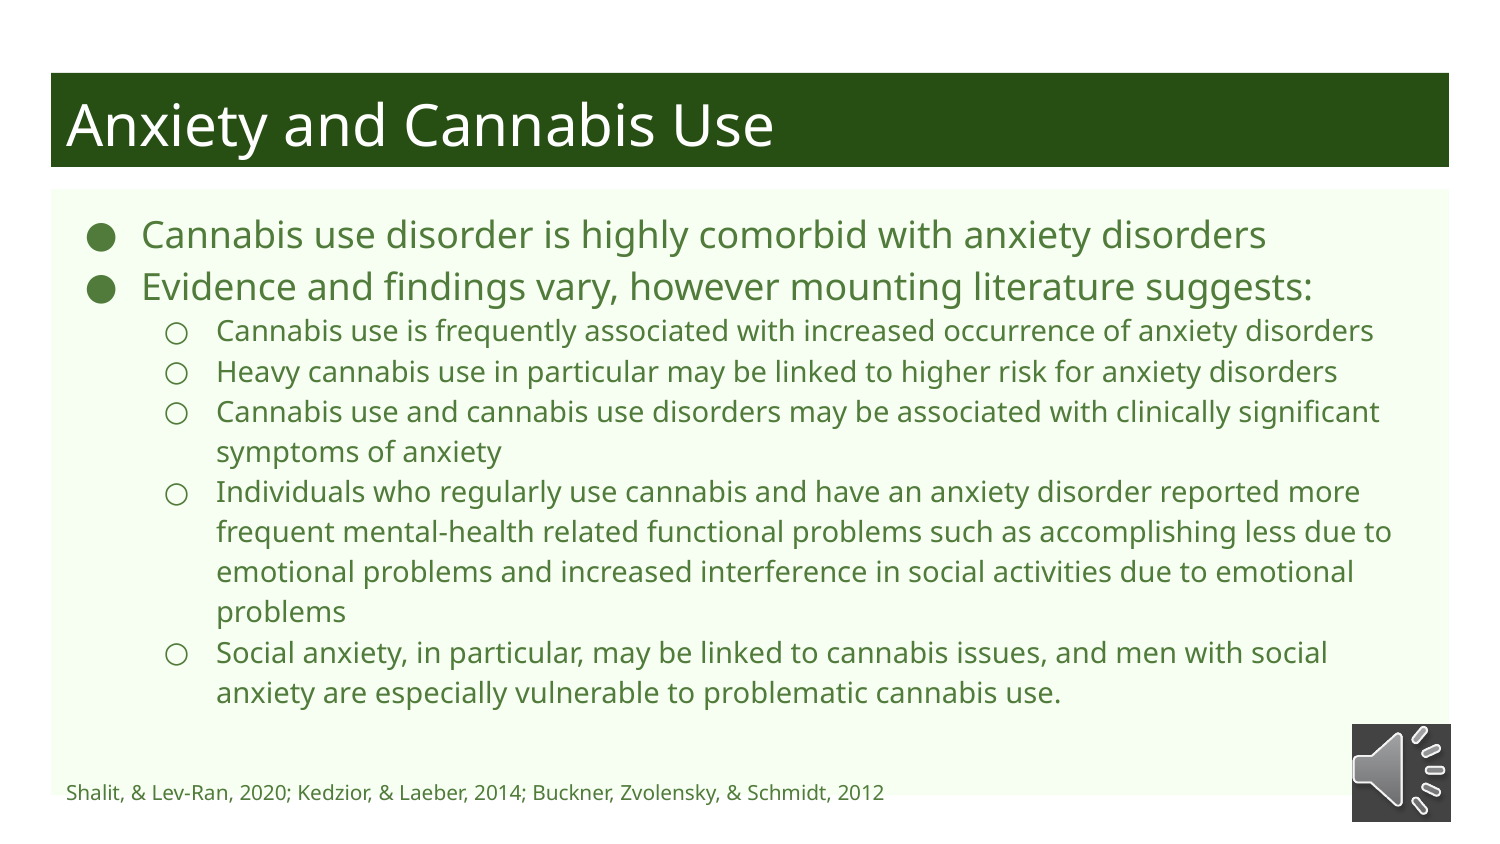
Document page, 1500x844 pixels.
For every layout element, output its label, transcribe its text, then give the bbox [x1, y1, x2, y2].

list Cannabis use disorder is highly comorbid with anxiety disorders Evidence and findings vary, however mounting literature suggests: Cannabis use is frequently associated with increased occurrence of anxiety disorders Heavy cannabis use in particular may be linked to higher risk for anxiety disorders Cannabis use and cannabis use disorders may be associated with clinically significant symptoms of anxiety Individuals who regularly use cannabis and have an anxiety disorder reported more frequent mental-health related functional problems such as accomplishing less due to emotional problems and increased interference in social activities due to emotional problems Social anxiety, in particular, may be linked to cannabis issues, and men with social anxiety are especially vulnerable to problematic cannabis use. [51, 189, 1449, 796]
title Anxiety and Cannabis Use [51, 72, 1449, 167]
text_box Shalit, & Lev-Ran, 2020; Kedzior, & Laeber, 2014; Buckner, Zvolensky, & Schmidt, 2012 [51, 761, 951, 823]
picture [1351, 722, 1452, 824]
